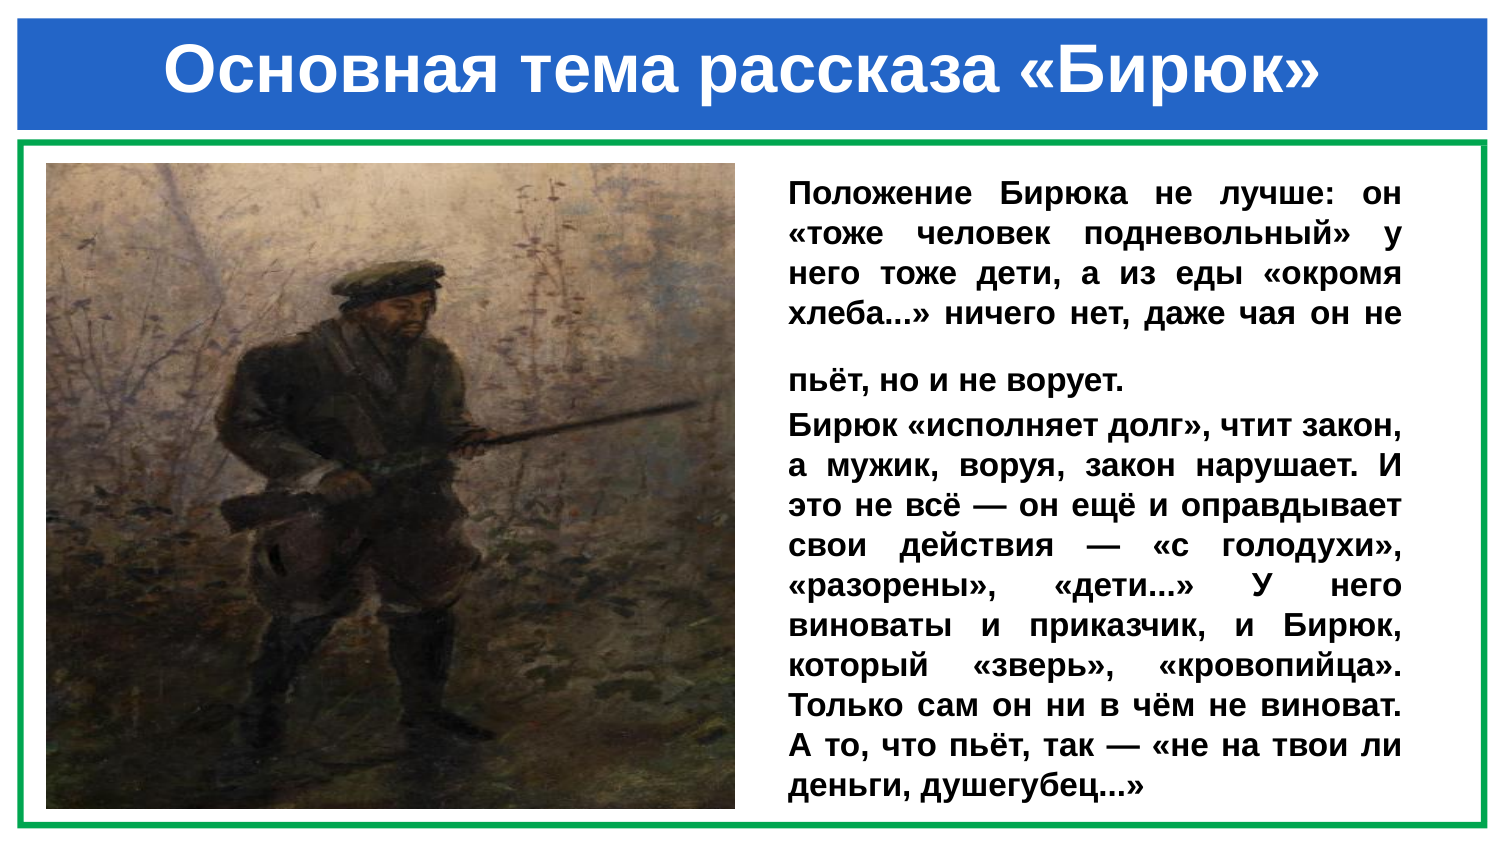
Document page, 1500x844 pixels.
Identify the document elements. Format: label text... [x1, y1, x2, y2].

text_box Положение Бирюка не лучше: он «тоже человек подневольный» у него тоже дети, а из еды «окромя хлеба...» ничего нет, даже чая он не пьёт, но и не ворует. Бирюк «исполняет долг», чтит закон, а мужик, воруя, закон нарушает. И это не всё — он ещё и оправдывает свои действия — «с голодухи», «разорены», «дети...» У него виноваты и приказчик, и Бирюк, который «зверь», «кровопийца». Только сам он ни в чём не виноват. А то, что пьёт, так — «не на твои ли деньги, душегубец...» [773, 164, 1418, 811]
text_box [23, 152, 1465, 844]
picture [46, 163, 735, 809]
title Основная тема рассказа «Бирюк» [164, 0, 1426, 99]
